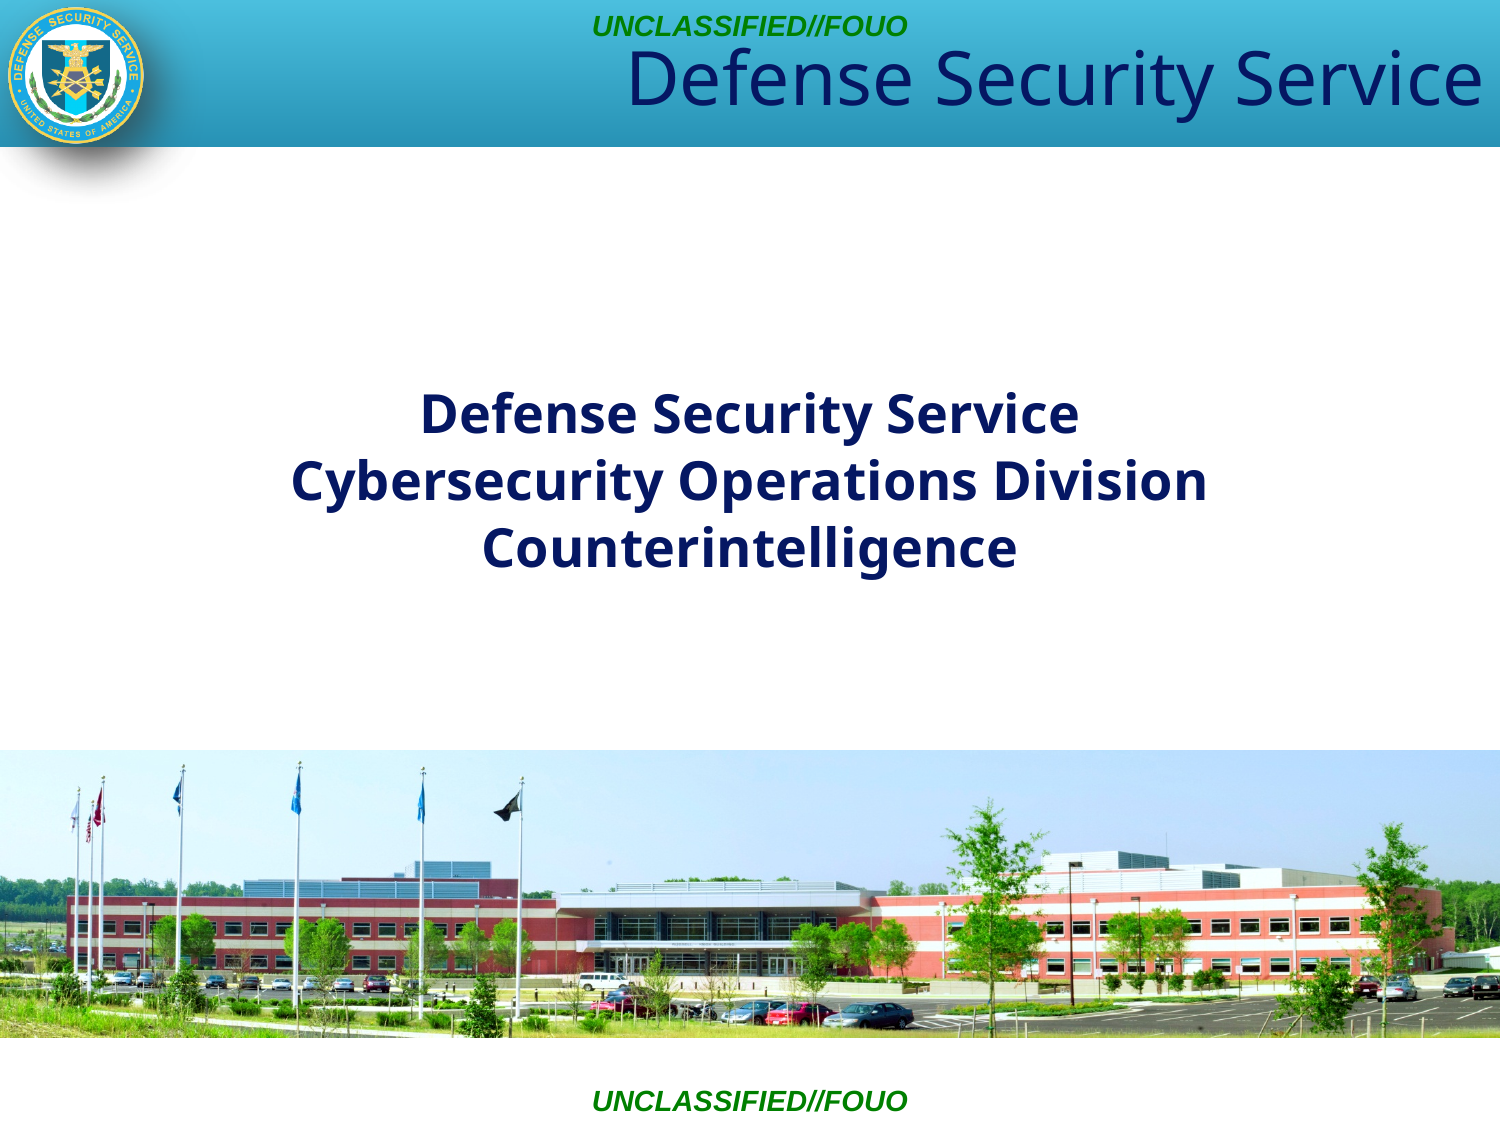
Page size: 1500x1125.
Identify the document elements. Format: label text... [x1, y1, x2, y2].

text_box UNCLASSIFIED//FOUO [0, 0, 1500, 50]
text_box UNCLASSIFIED//FOUO [0, 1074, 1500, 1125]
picture [0, 750, 1500, 1038]
title Defense Security Service [0, 50, 1500, 150]
subtitle Defense Security Service Cybersecurity Operations Division Counterintelligence [0, 372, 1500, 588]
